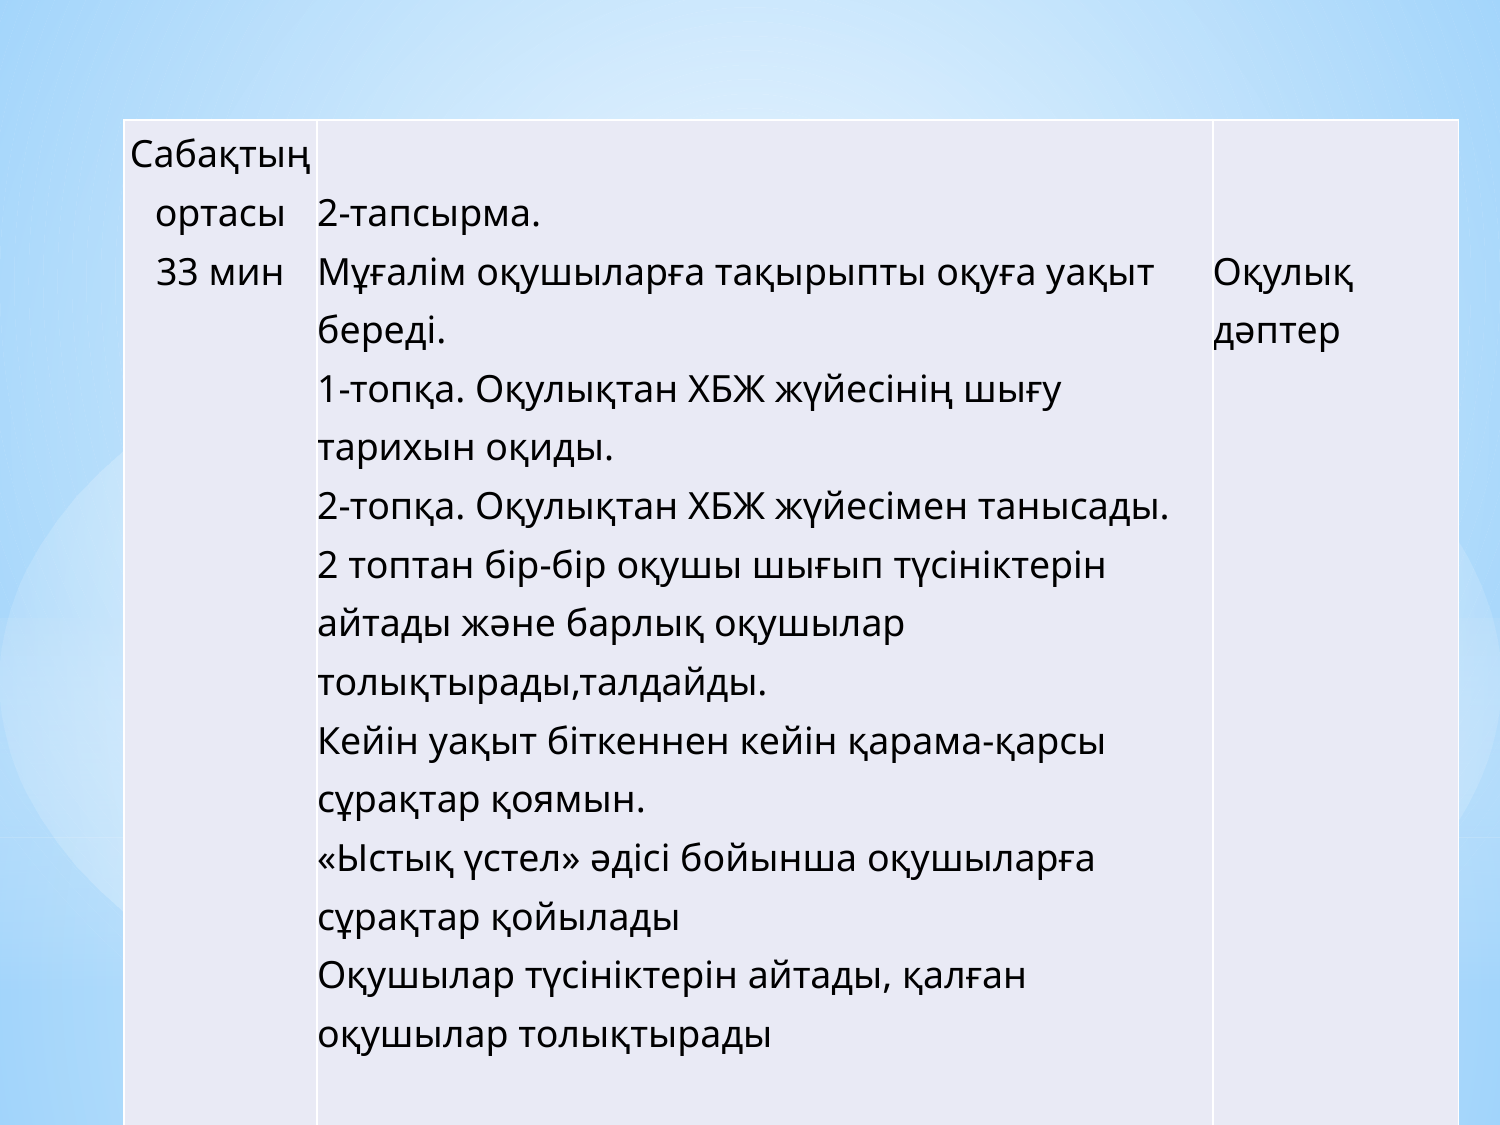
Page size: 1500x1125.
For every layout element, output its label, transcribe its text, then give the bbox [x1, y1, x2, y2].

table_header 2-тапсырма. Мұғалім оқушыларға тақырыпты оқуға уақыт береді. 1-топқа. Оқулықтан ХБЖ жүйесінің шығу тарихын оқиды. 2-топқа. Оқулықтан ХБЖ жүйесімен танысады. 2 топтан бір-бір оқушы шығып түсініктерін айтады және барлық оқушылар толықтырады,талдайды. Кейін уақыт біткеннен кейін қарама-қарсы сұрақтар қоямын. «Ыстық үстел» әдісі бойынша оқушыларға сұрақтар қойылады Оқушылар түсініктерін айтады, қалған оқушылар толықтырады [318, 121, 1212, 1125]
table_header Сабақтың ортасы 33 мин Саралап Оқыту [125, 121, 316, 1125]
table_header Оқулық дәптер [1214, 121, 1458, 1125]
